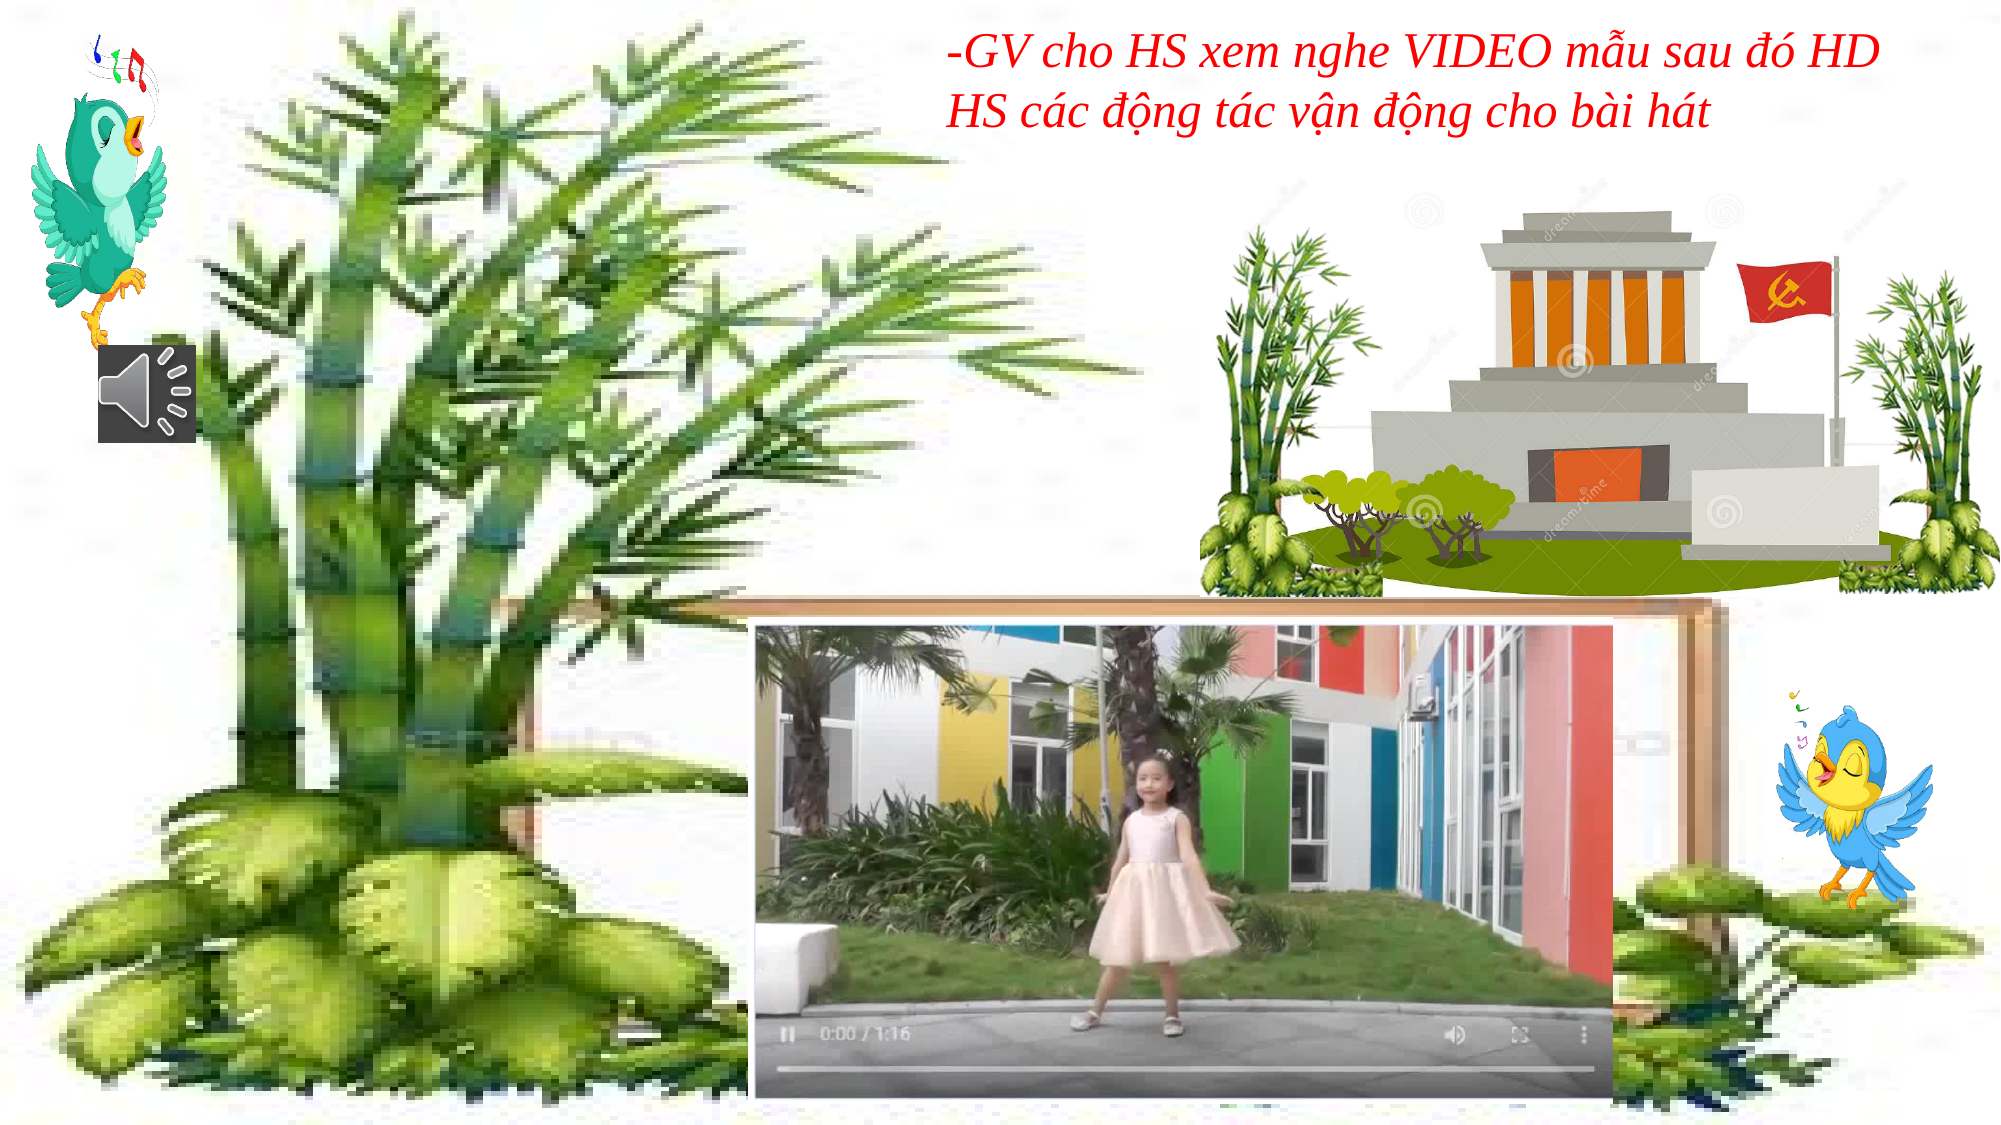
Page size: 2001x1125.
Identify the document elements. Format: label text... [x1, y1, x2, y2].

picture [0, 0, 2001, 1125]
text_box -GV cho HS xem nghe VIDEO mẫu sau đó HD HS các động tác vận động cho bài hát [931, 9, 1952, 145]
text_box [747, 617, 1614, 1105]
